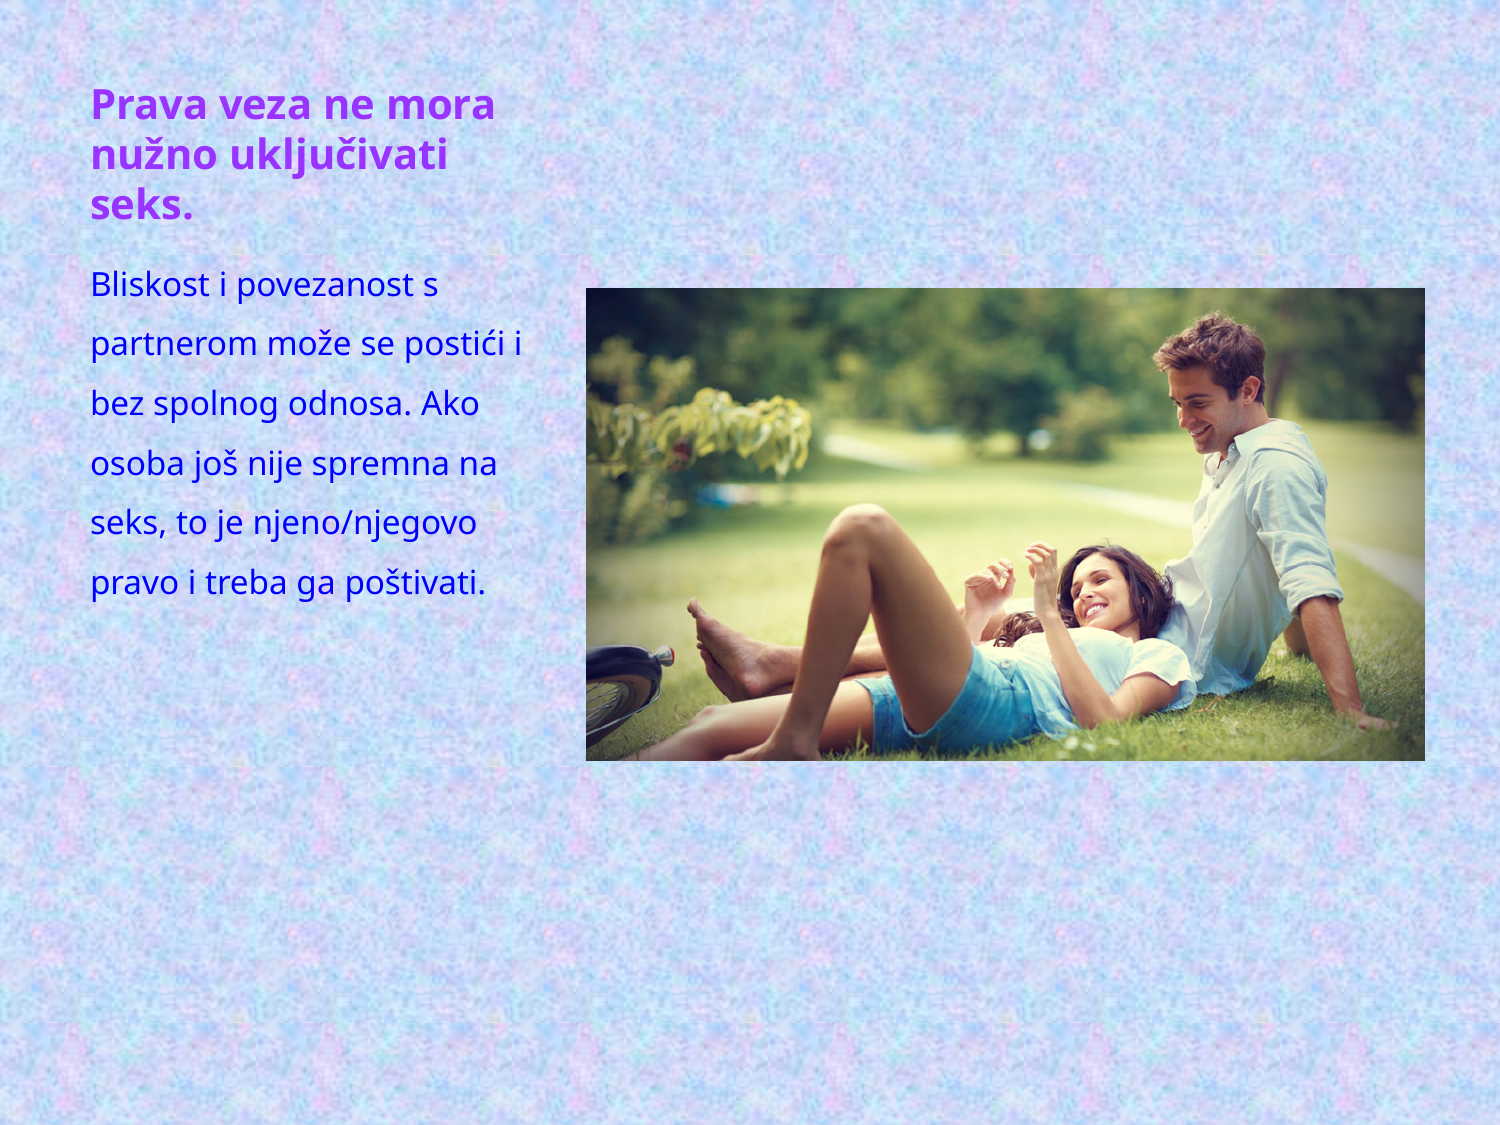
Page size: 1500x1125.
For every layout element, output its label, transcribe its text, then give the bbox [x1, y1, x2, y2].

picture [0, 0, 1500, 1125]
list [586, 288, 1426, 762]
title Prava veza ne mora nužno uključivati seks. [75, 44, 569, 235]
list Bliskost i povezanost s partnerom može se postići i bez spolnog odnosa. Ako osoba još nije spremna na seks, to je njeno/njegovo pravo i treba ga poštivati. [75, 235, 569, 1005]
